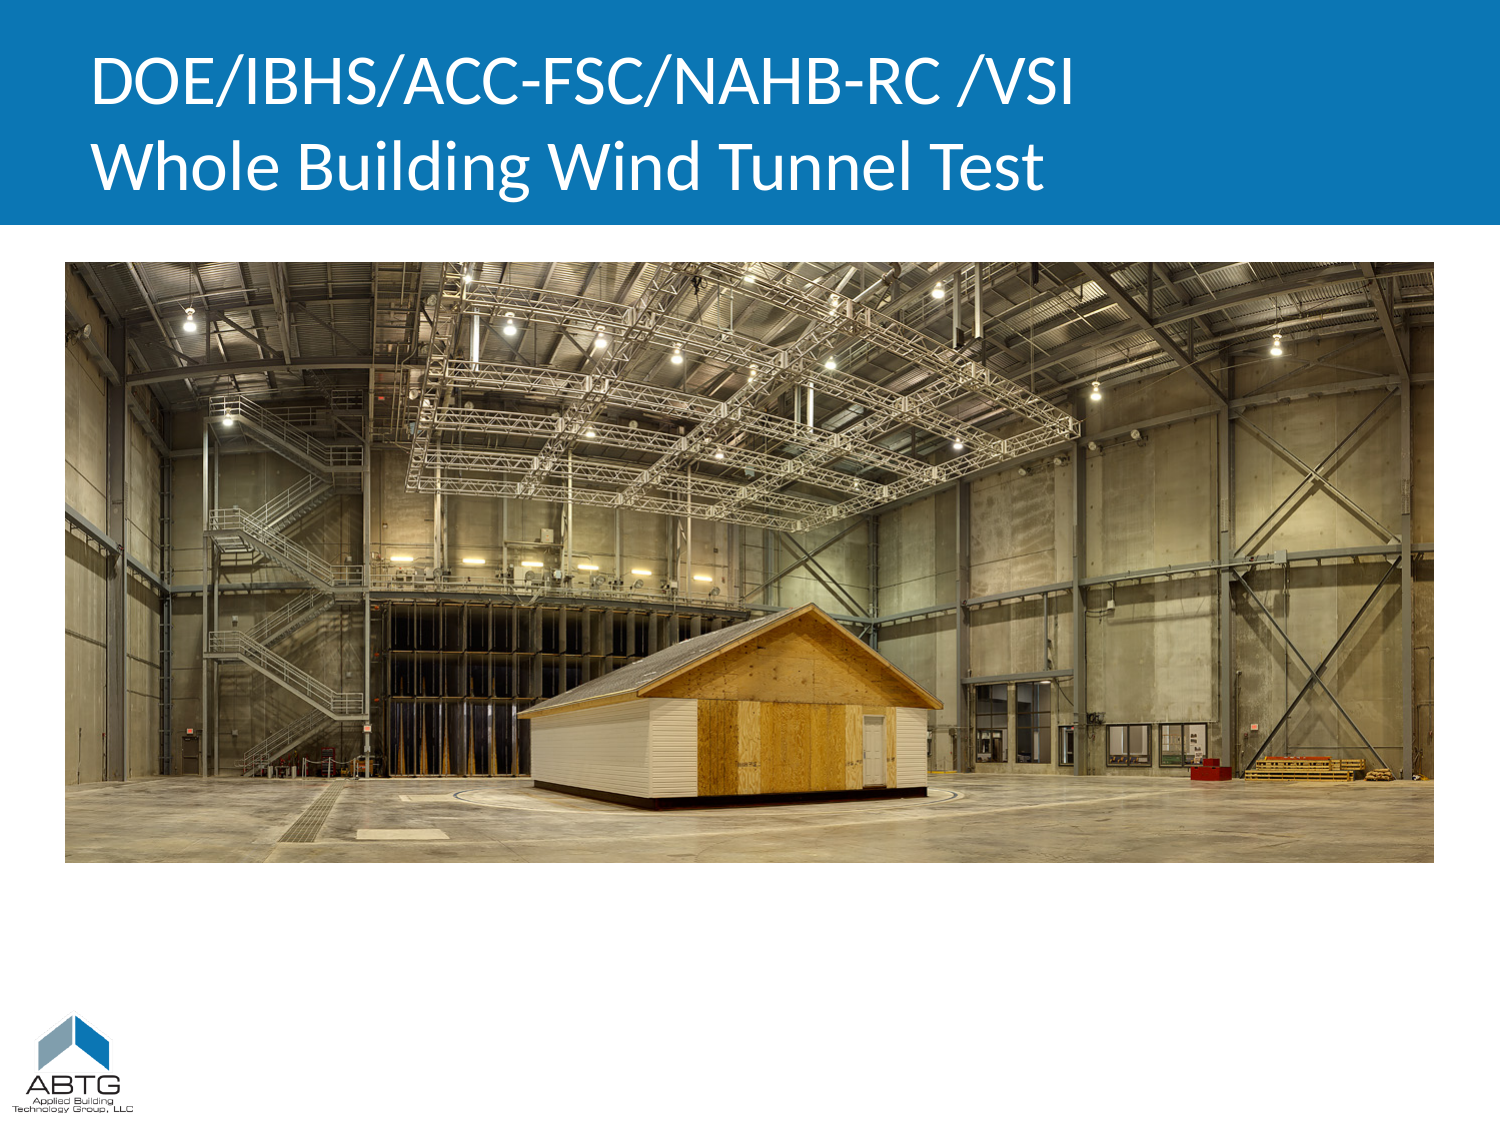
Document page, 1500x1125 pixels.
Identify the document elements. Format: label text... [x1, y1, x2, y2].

picture [12, 1010, 133, 1113]
title DOE/IBHS/ACC-FSC/NAHB-RC /VSI Whole Building Wind Tunnel Test [75, 24, 1425, 213]
picture [65, 262, 1435, 863]
